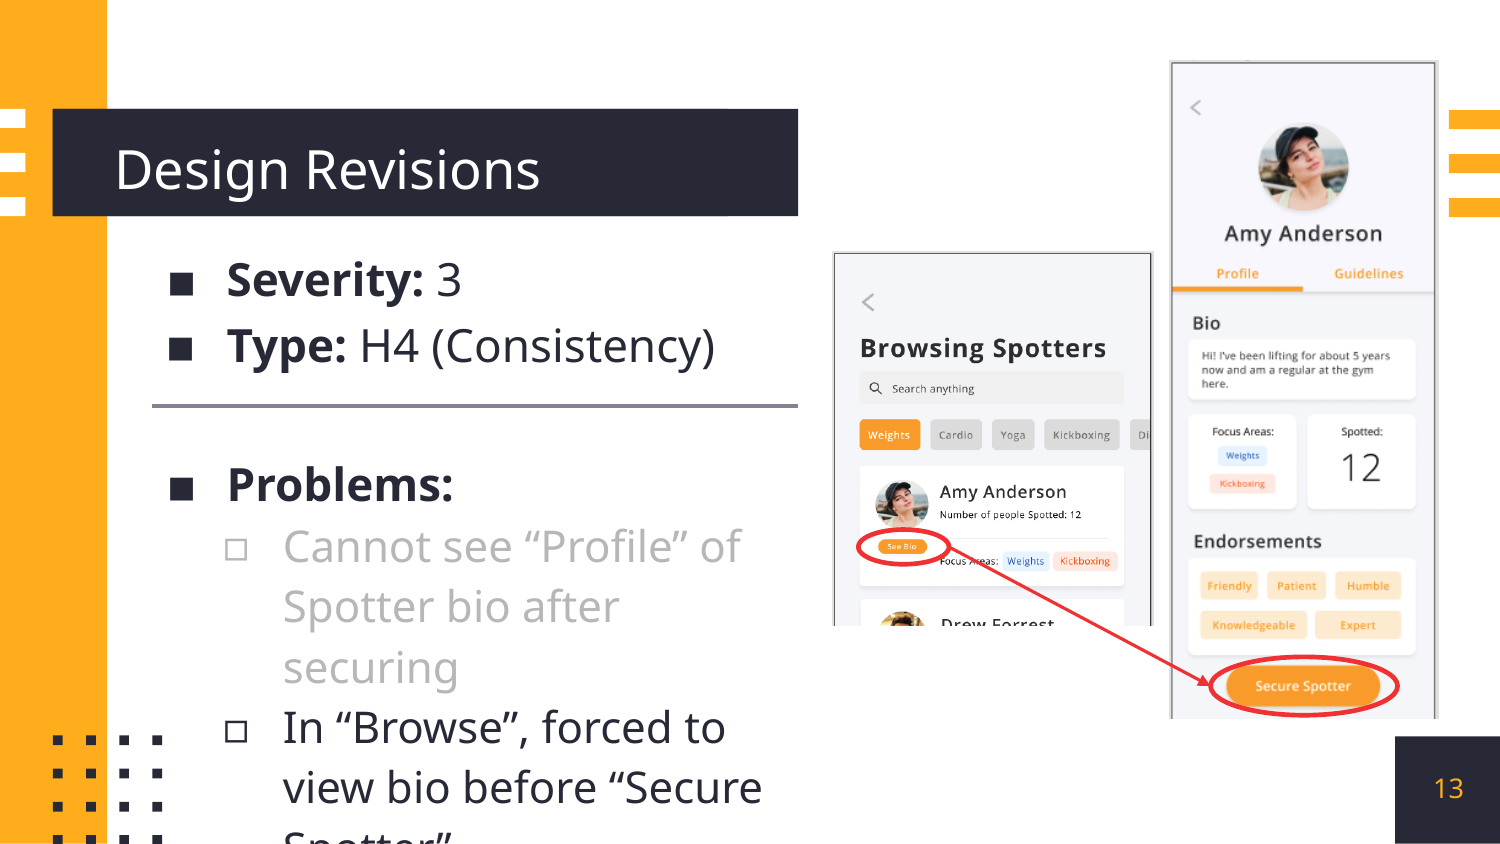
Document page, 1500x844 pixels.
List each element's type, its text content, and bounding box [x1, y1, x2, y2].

list Severity: 3 Type: H4 (Consistency) Problems: Cannot see “Profile” of Spotter bio after securing In “Browse”, forced to view bio before “Secure Spotter” [151, 242, 799, 405]
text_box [52, 98, 827, 227]
list Severity: 3 Type: H4 (Consistency) Problems: Cannot see “Profile” of Spotter bio after securing In “Browse”, forced to view bio before “Secure Spotter” [151, 412, 799, 824]
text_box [832, 59, 1440, 720]
slide_number 13 [1395, 736, 1500, 844]
